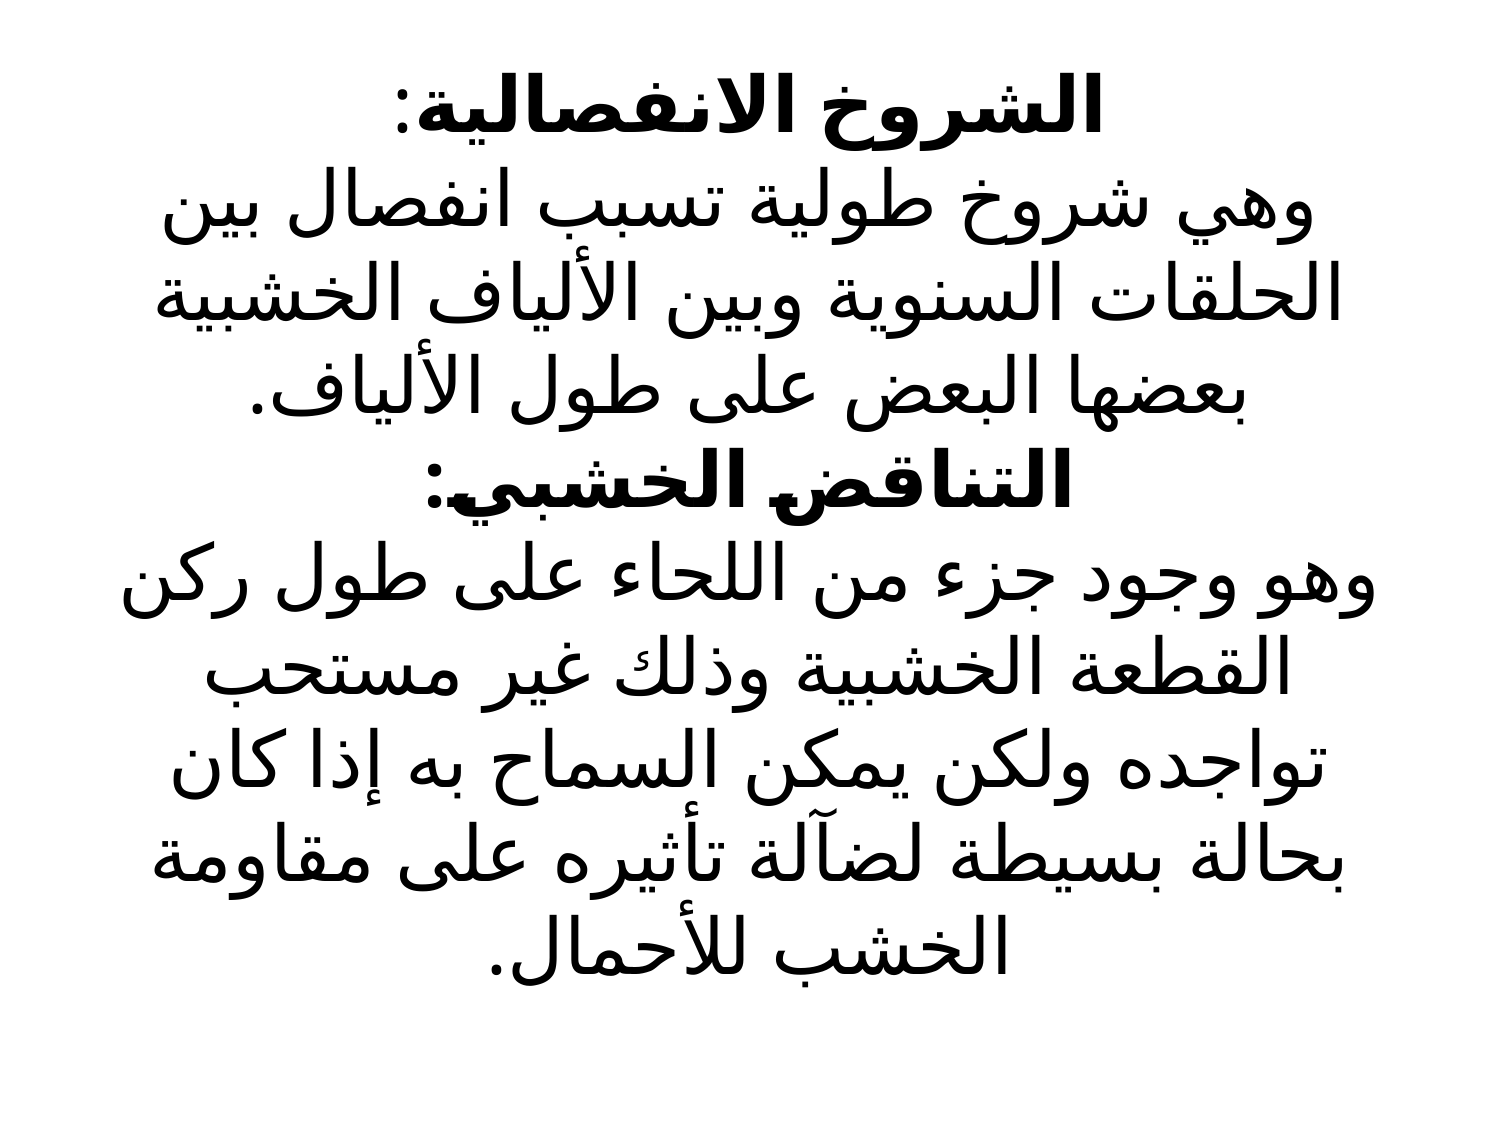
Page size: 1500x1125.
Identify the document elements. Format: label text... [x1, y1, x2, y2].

title الشروخ الانفصالية: وهي شروخ طولية تسبب انفصال بين الحلقات السنوية وبين الألياف الخشبية بعضها البعض على طول الألياف. التناقض الخشبي: وهو وجود جزء من اللحاء على طول ركن القطعة الخشبية وذلك غير مستحب تواجده ولكن يمكن السماح به إذا كان بحالة بسيطة لضآلة تأثيره على مقاومة الخشب للأحمال. [75, 45, 1425, 1094]
